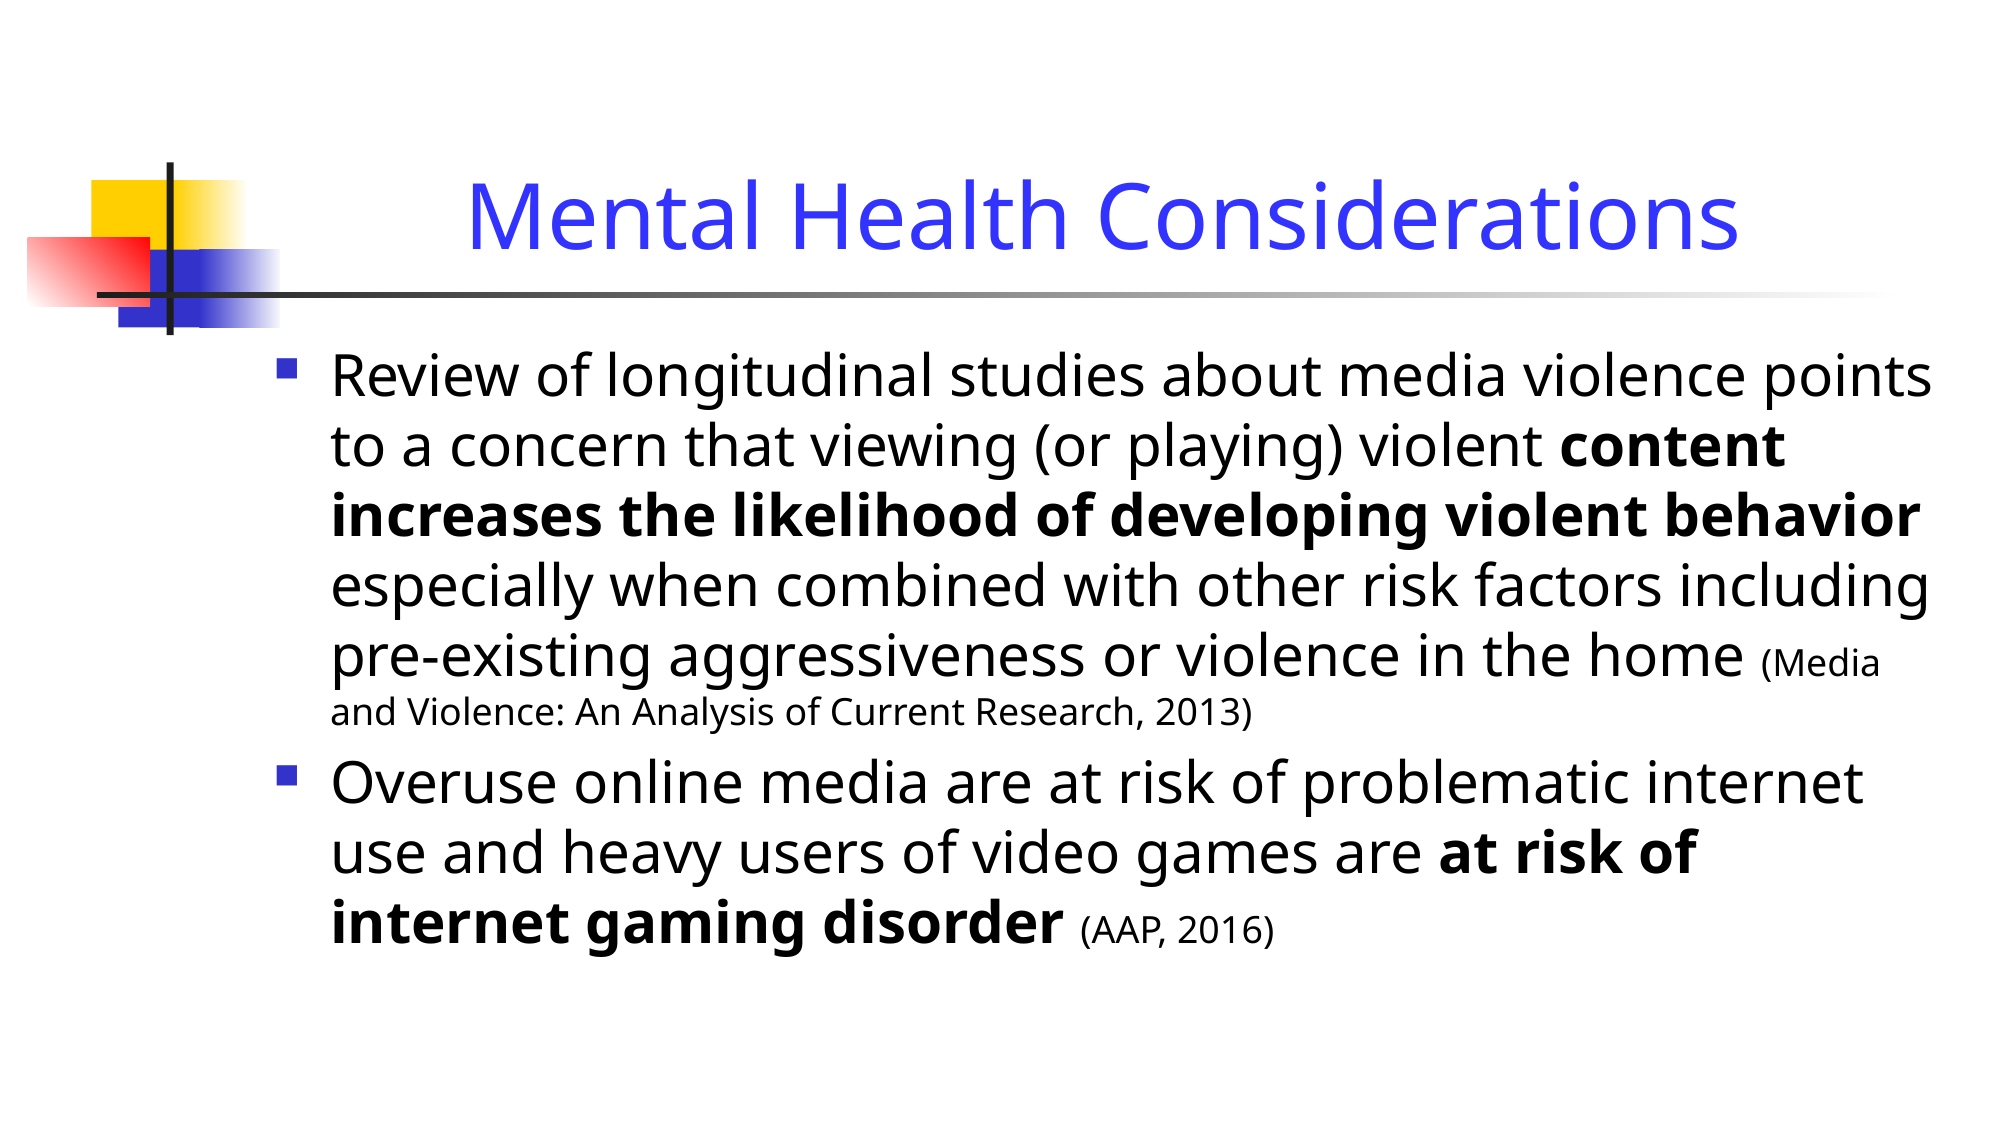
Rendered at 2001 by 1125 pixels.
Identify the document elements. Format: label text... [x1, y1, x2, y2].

title Mental Health Considerations [251, 34, 1957, 276]
list Review of longitudinal studies about media violence points to a concern that viewing (or playing) violent content increases the likelihood of developing violent behavior especially when combined with other risk factors including pre-existing aggressiveness or violence in the home (Media and Violence: An Analysis of Current Research, 2013) Overuse online media are at risk of problematic internet use and heavy users of video games are at risk of internet gaming disorder (AAP, 2016) [258, 330, 1959, 1007]
